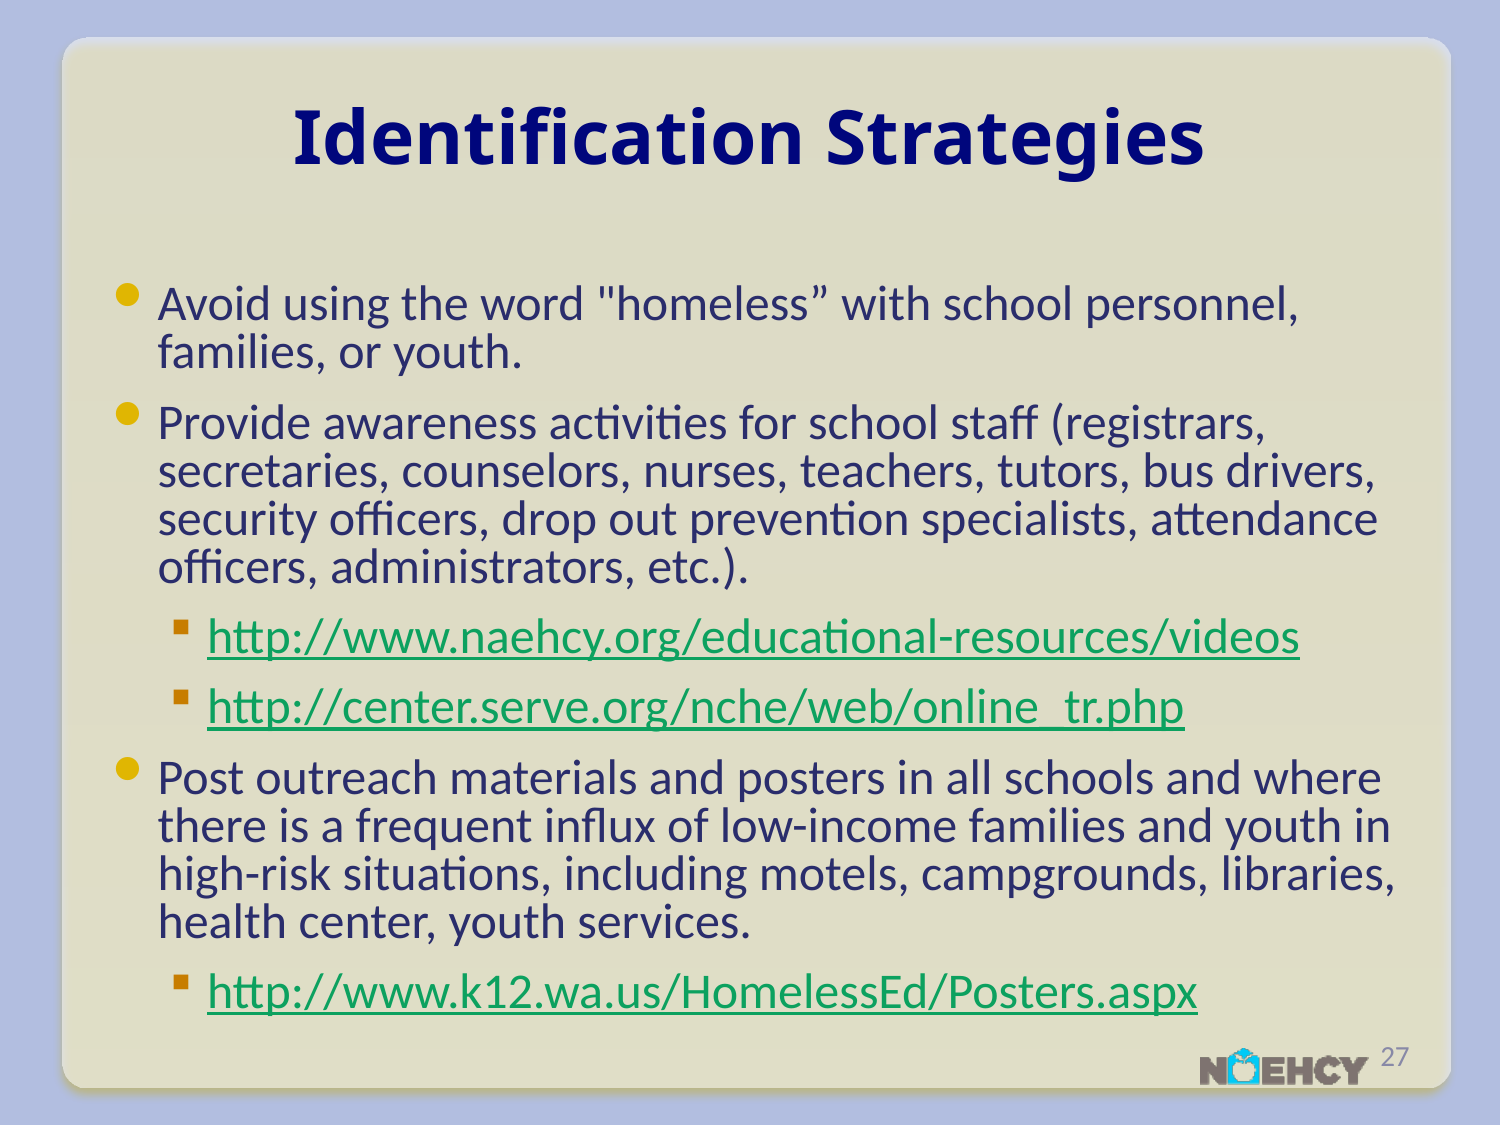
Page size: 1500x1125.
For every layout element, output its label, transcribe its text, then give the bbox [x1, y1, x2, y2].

title Identification Strategies [75, 50, 1425, 188]
list Avoid using the word "homeless” with school personnel, families, or youth. Provide awareness activities for school staff (registrars, secretaries, counselors, nurses, teachers, tutors, bus drivers, security officers, drop out prevention specialists, attendance officers, administrators, etc.). http://www.naehcy.org/educational-resources/videos http://center.serve.org/nche/web/online_tr.php Post outreach materials and posters in all schools and where there is a frequent influx of low-income families and youth in high-risk situations, including motels, campgrounds, libraries, health center, youth services. http://www.k12.wa.us/HomelessEd/Posters.aspx [75, 275, 1425, 1037]
picture [1200, 1080, 1369, 1088]
slide_number 27 [1074, 1019, 1425, 1080]
